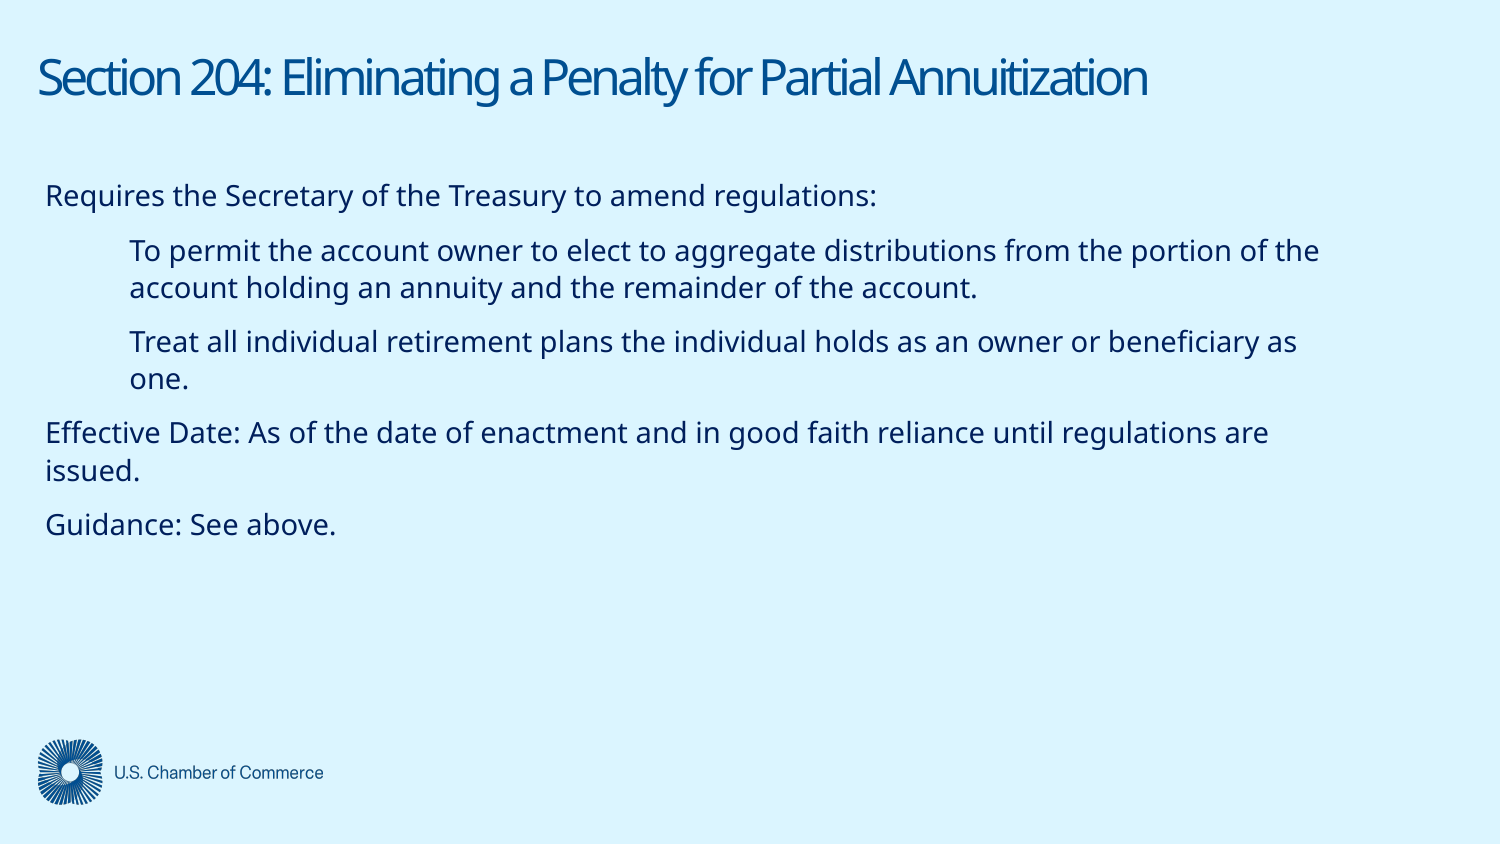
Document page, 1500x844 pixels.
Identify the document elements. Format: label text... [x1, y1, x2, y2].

title Section 204: Eliminating a Penalty for Partial Annuitization [0, 0, 1450, 164]
picture [37, 739, 323, 805]
list Requires the Secretary of the Treasury to amend regulations: To permit the account owner to elect to aggregate distributions from the portion of the account holding an annuity and the remainder of the account. Treat all individual retirement plans the individual holds as an owner or beneficiary as one. Effective Date: As of the date of enactment and in good faith reliance until regulations are issued. Guidance: See above. [0, 100, 1366, 587]
